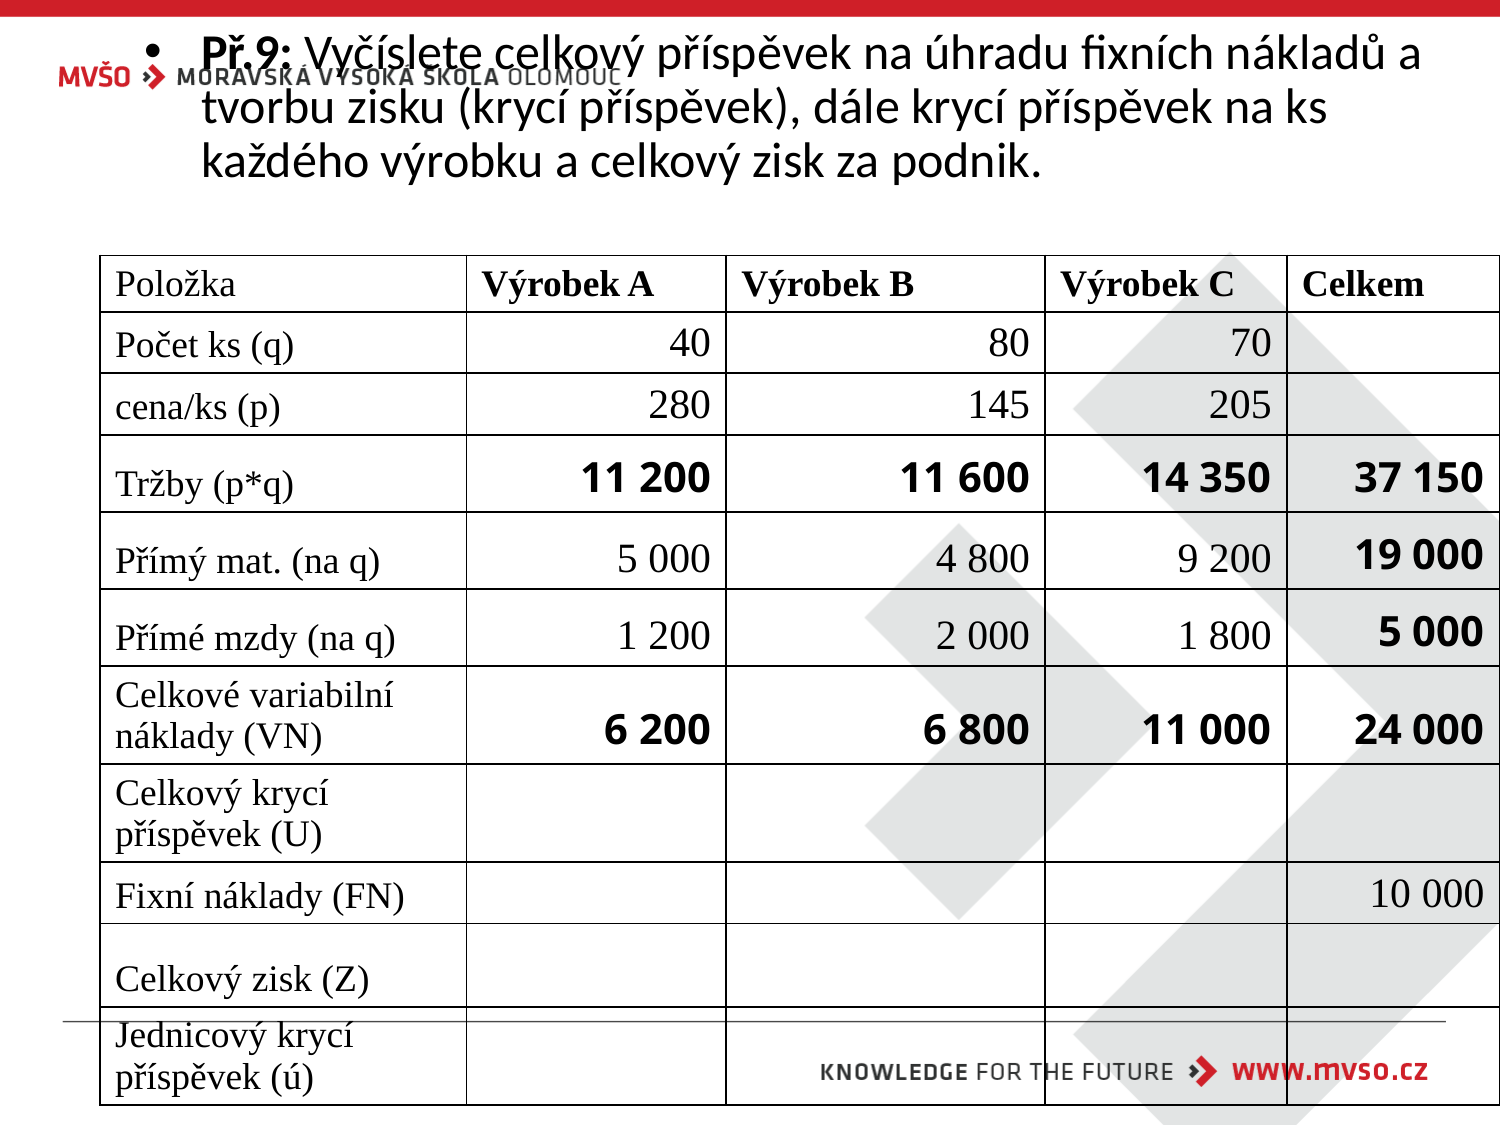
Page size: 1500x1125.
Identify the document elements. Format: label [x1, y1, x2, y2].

table_header [1046, 256, 1286, 311]
table_cell [727, 436, 1044, 511]
table_cell [1046, 590, 1286, 665]
table_cell [1288, 313, 1499, 372]
table_cell [1288, 436, 1499, 511]
table_cell [101, 436, 466, 511]
table_cell [467, 513, 725, 588]
table_cell [1288, 590, 1499, 665]
table_cell [101, 313, 466, 372]
table_cell [101, 374, 466, 434]
table_header [1288, 256, 1499, 311]
table_header [467, 256, 725, 311]
table_cell [727, 924, 1044, 1006]
table_cell [1288, 513, 1499, 588]
table_cell [101, 513, 466, 588]
table_cell [101, 765, 466, 861]
table_cell [1288, 863, 1499, 923]
table_cell [1046, 1008, 1286, 1104]
table_cell [101, 667, 466, 763]
table_cell [467, 924, 725, 1006]
list [129, 19, 1500, 255]
table_cell [1046, 667, 1286, 763]
table_cell [467, 590, 725, 665]
table_cell [727, 374, 1044, 434]
table_cell [727, 1008, 1044, 1104]
table_cell [1288, 924, 1499, 1006]
table_header [101, 256, 466, 311]
table_cell [467, 1008, 725, 1104]
table_cell [727, 863, 1044, 923]
table_cell [101, 863, 466, 923]
picture [0, 0, 1500, 1125]
table_cell [467, 765, 725, 861]
table_cell [1046, 374, 1286, 434]
table_cell [1046, 436, 1286, 511]
table_cell [1288, 374, 1499, 434]
table_cell [1046, 924, 1286, 1006]
table_cell [1046, 765, 1286, 861]
table_cell [101, 924, 466, 1006]
table_cell [1046, 513, 1286, 588]
table_cell [467, 313, 725, 372]
table_cell [467, 863, 725, 923]
table_cell [1288, 667, 1499, 763]
table_cell [727, 765, 1044, 861]
table_cell [101, 1008, 466, 1104]
table_header [727, 256, 1044, 311]
table_cell [727, 313, 1044, 372]
table_cell [727, 667, 1044, 763]
table_cell [467, 436, 725, 511]
table_cell [1046, 863, 1286, 923]
table_cell [467, 667, 725, 763]
table_cell [1288, 1008, 1499, 1104]
table_cell [727, 590, 1044, 665]
table_cell [467, 374, 725, 434]
table_cell [1288, 765, 1499, 861]
table_cell [1046, 313, 1286, 372]
table_cell [727, 513, 1044, 588]
table_cell [101, 590, 466, 665]
